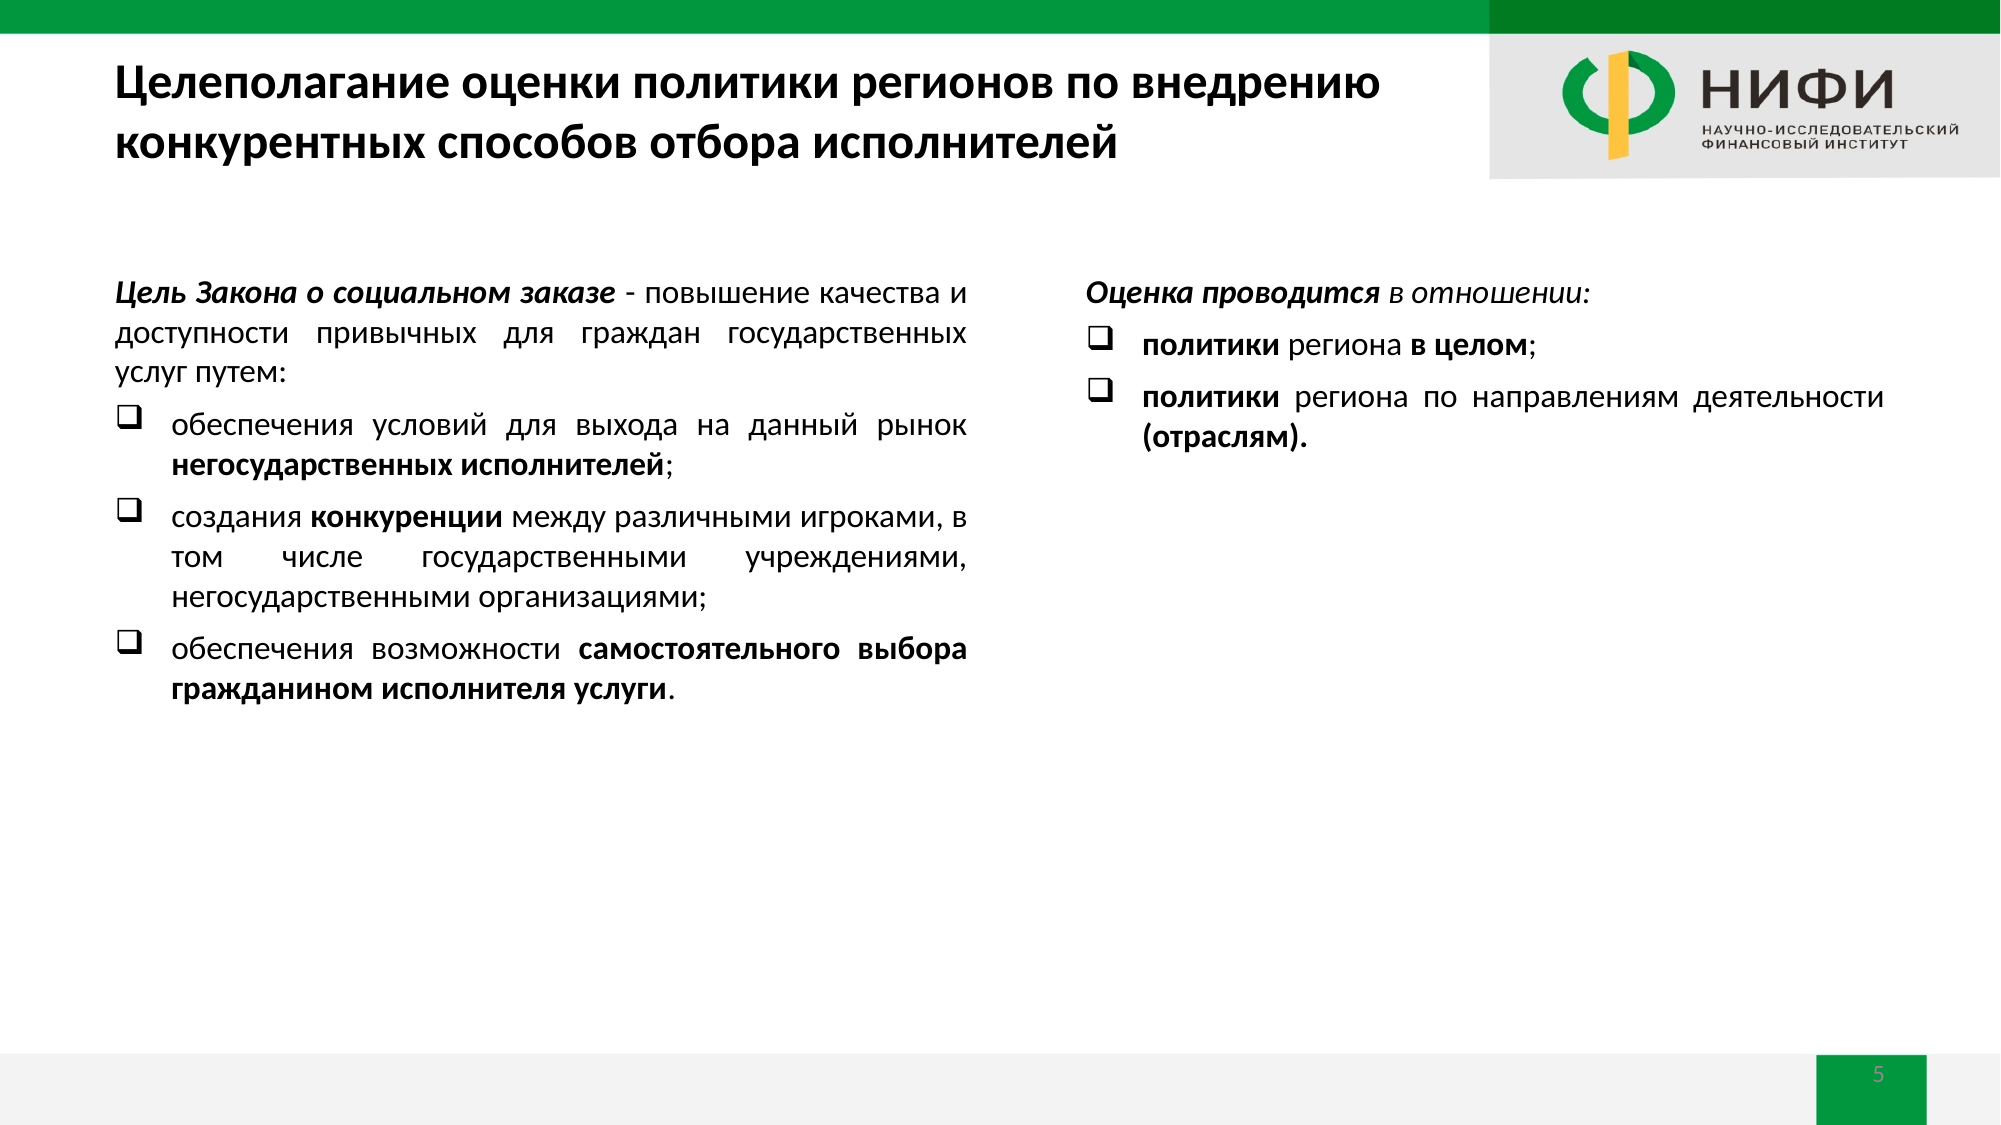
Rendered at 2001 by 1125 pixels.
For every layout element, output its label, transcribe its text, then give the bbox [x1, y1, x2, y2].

list Оценка проводится в отношении: политики региона в целом; политики региона по направлениям деятельности (отраслям). [1070, 262, 1900, 492]
list Цель Закона о социальном заказе - повышение качества и доступности привычных для граждан государственных услуг путем: обеспечения условий для выхода на данный рынок негосударственных исполнителей; создания конкуренции между различными игроками, в том числе государственными учреждениями, негосударственными организациями; обеспечения возможности самостоятельного выбора гражданином исполнителя услуги. [99, 262, 984, 1005]
picture [0, 0, 2001, 1125]
slide_number 5 [1433, 1042, 1900, 1103]
title Целеполагание оценки политики регионов по внедрению конкурентных способов отбора исполнителей [99, 45, 1485, 173]
